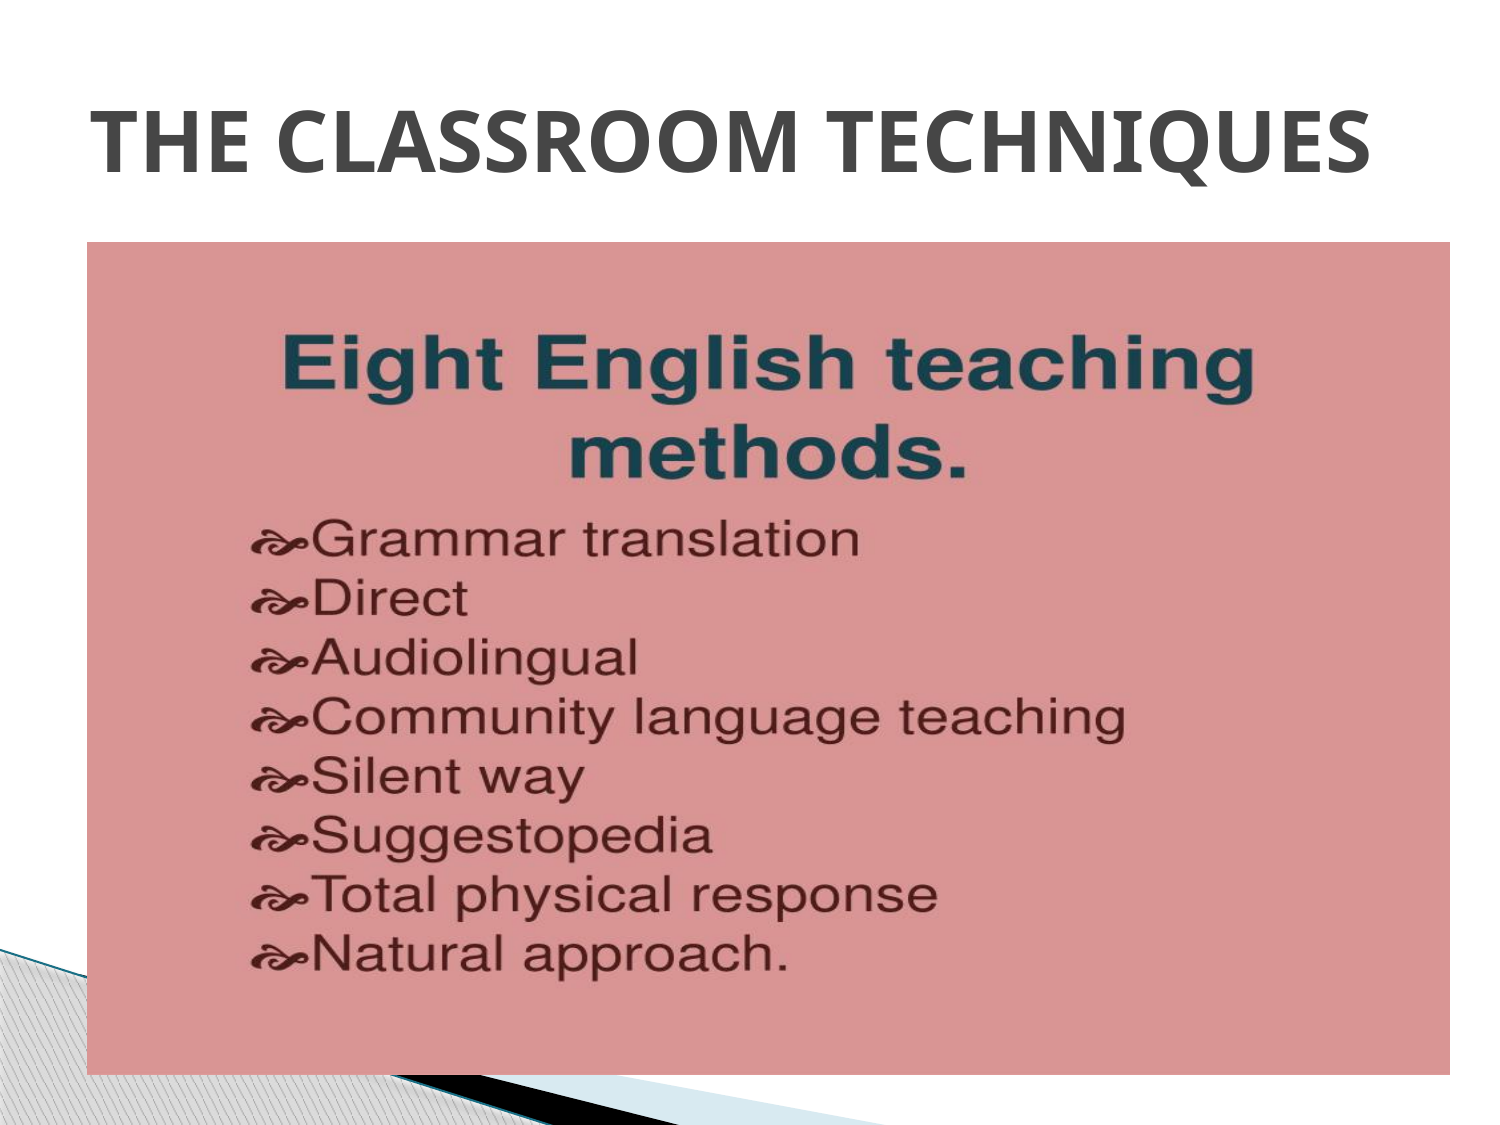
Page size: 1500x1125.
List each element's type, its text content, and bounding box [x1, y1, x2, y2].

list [87, 242, 1451, 1076]
title THE CLASSROOM TECHNIQUES [75, 45, 1425, 233]
